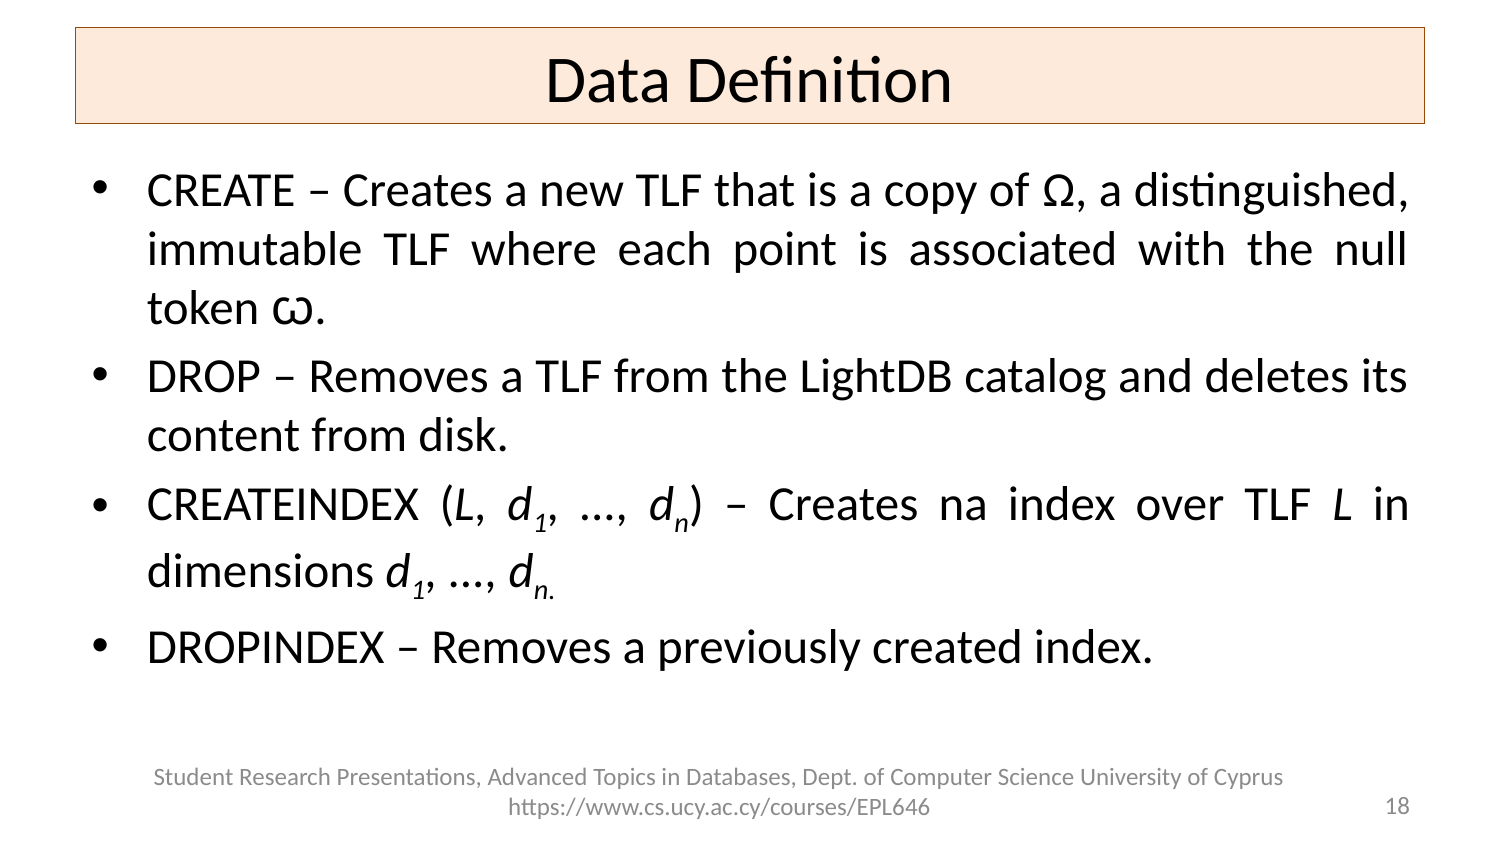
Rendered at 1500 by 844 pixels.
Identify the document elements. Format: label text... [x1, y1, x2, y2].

slide_number 18 [1074, 782, 1425, 827]
list Create – Creates a new TLF that is a copy of Ω, a distinguished, immutable TLF where each point is associated with the null token ꙍ. Drop – Removes a TLF from the LightDB catalog and deletes its content from disk. CreateIndex (L, d1, ..., dn) – Creates na index over TLF L in dimensions d1, ..., dn. DropIndex – Removes a previously created index. [76, 150, 1425, 682]
footer Student Research Presentations, Advanced Topics in Databases, Dept. of Computer Science University of Cyprus https://www.cs.ucy.ac.cy/courses/EPL646 [75, 753, 1365, 827]
title Data Definition [75, 27, 1425, 124]
